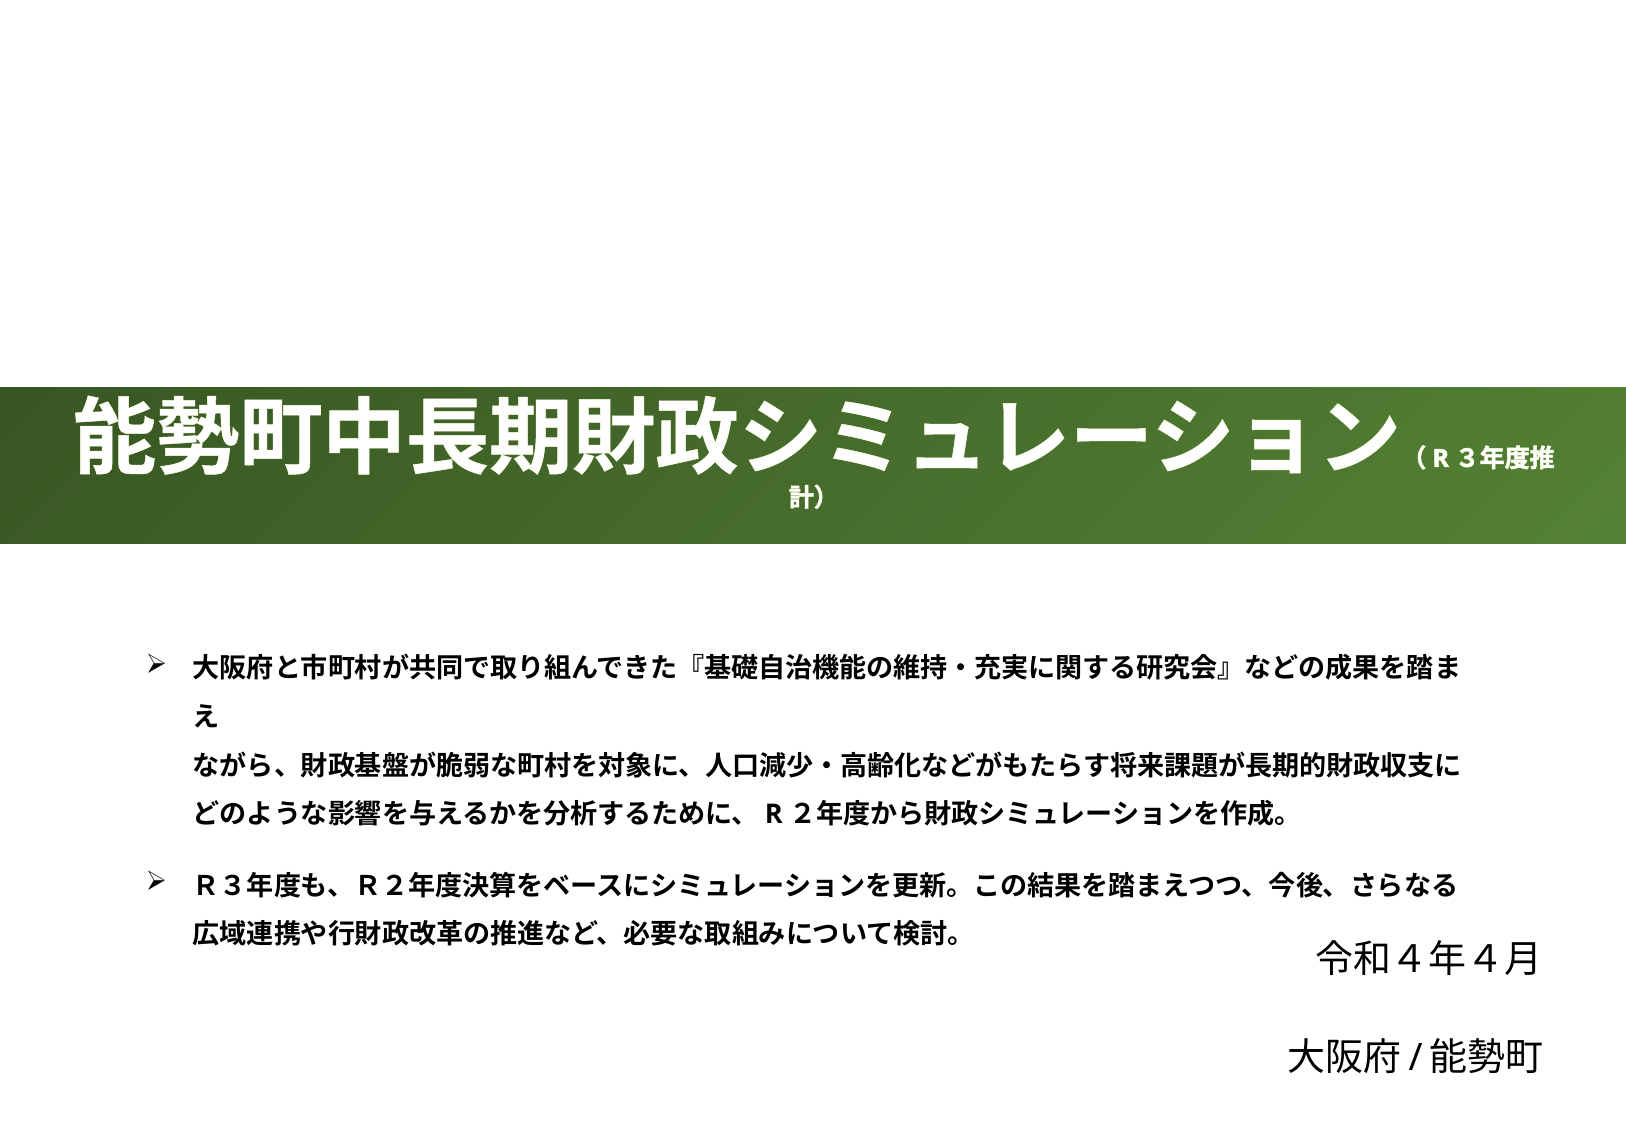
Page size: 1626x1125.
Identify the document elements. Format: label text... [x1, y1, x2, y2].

title 能勢町中長期財政シミュレーション（R３年度推計） [35, 395, 1593, 520]
text_box 大阪府と市町村が共同で取り組んできた『基礎自治機能の維持・充実に関する研究会』などの成果を踏まえ ながら、財政基盤が脆弱な町村を対象に、人口減少・高齢化などがもたらす将来課題が長期的財政収支に どのような影響を与えるかを分析するために、R２年度から財政シミュレーションを作成。 Ｒ３年度も、Ｒ２年度決算をベースにシミュレーションを更新。この結果を踏まえつつ、今後、さらなる広域連携や行財政改革の推進など、必要な取組みについて検討。 [131, 627, 1498, 957]
subtitle 令和４年４月 大阪府/能勢町 [339, 932, 1559, 1088]
text_box [0, 386, 1625, 545]
